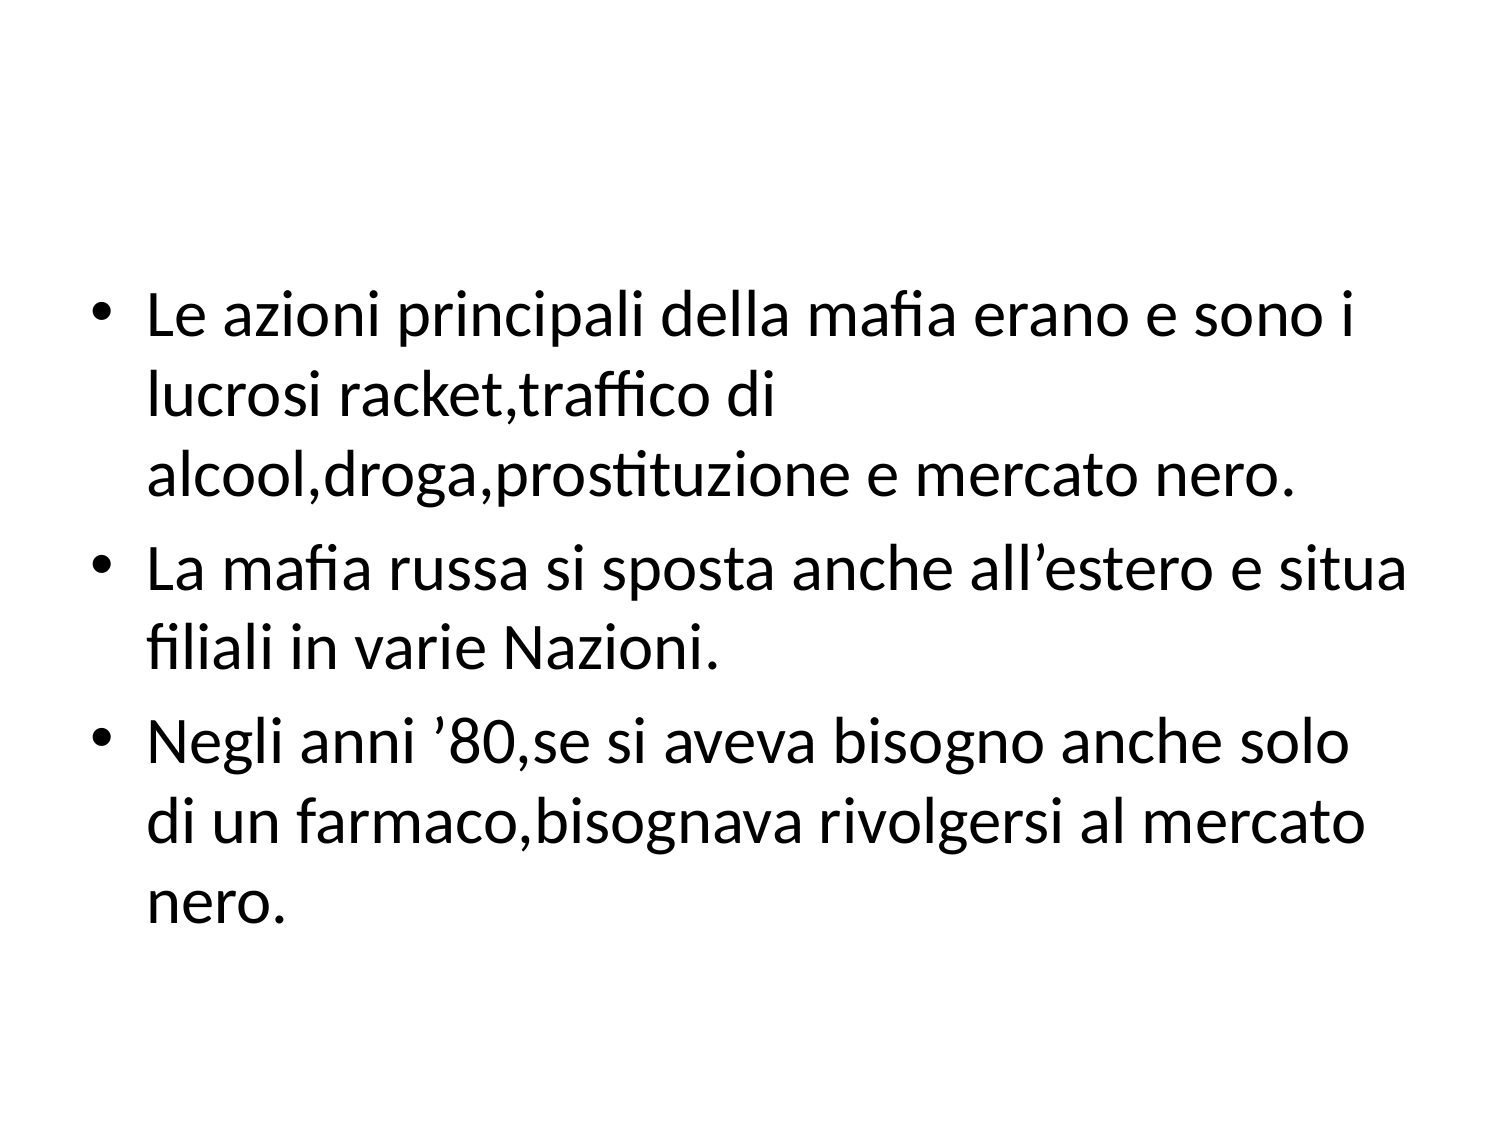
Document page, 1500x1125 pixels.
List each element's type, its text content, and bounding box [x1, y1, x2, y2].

list Le azioni principali della mafia erano e sono i lucrosi racket,traffico di alcool,droga,prostituzione e mercato nero. La mafia russa si sposta anche all’estero e situa filiali in varie Nazioni. Negli anni ’80,se si aveva bisogno anche solo di un farmaco,bisognava rivolgersi al mercato nero. [75, 262, 1425, 1005]
